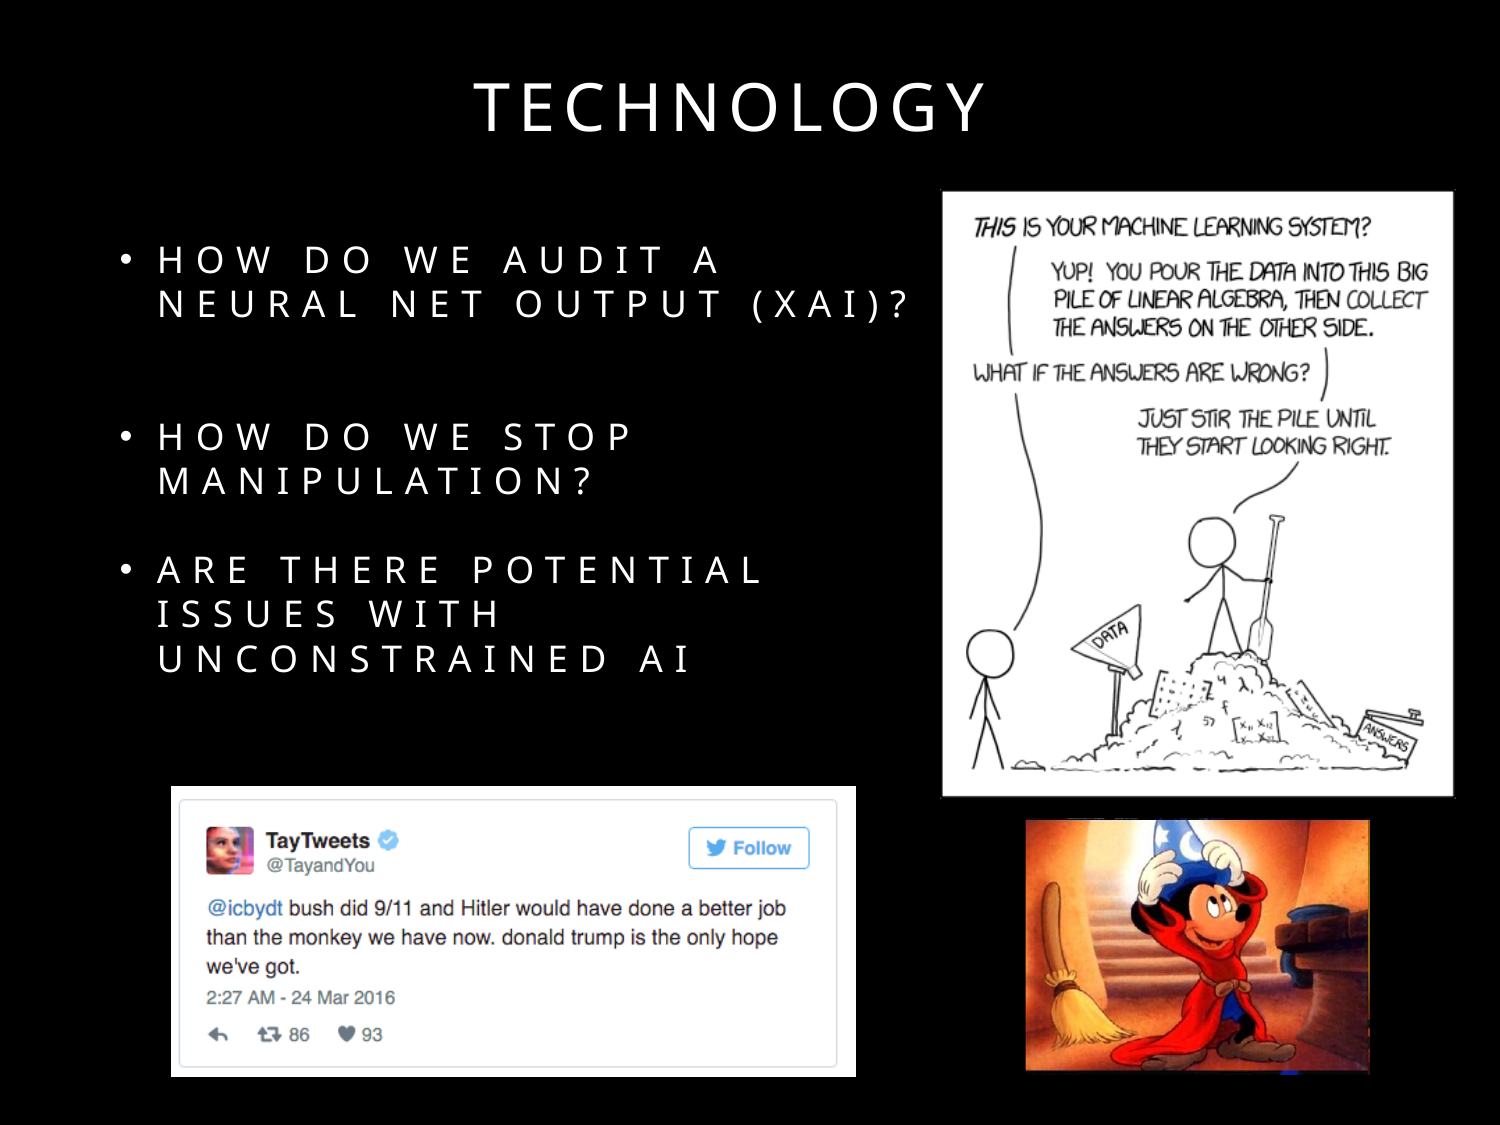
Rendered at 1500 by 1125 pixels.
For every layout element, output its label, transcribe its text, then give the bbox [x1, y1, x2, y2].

picture [1025, 818, 1371, 1075]
picture [171, 786, 856, 1077]
text_box HOW DO WE AUDIT A NeURAL net output (XAI)? HOW DO WE STOP MANIPULATION? Are There potential issues with unconstrained AI [115, 231, 913, 729]
text_box TECHNOLOGy [223, 57, 1235, 150]
picture [940, 189, 1456, 799]
